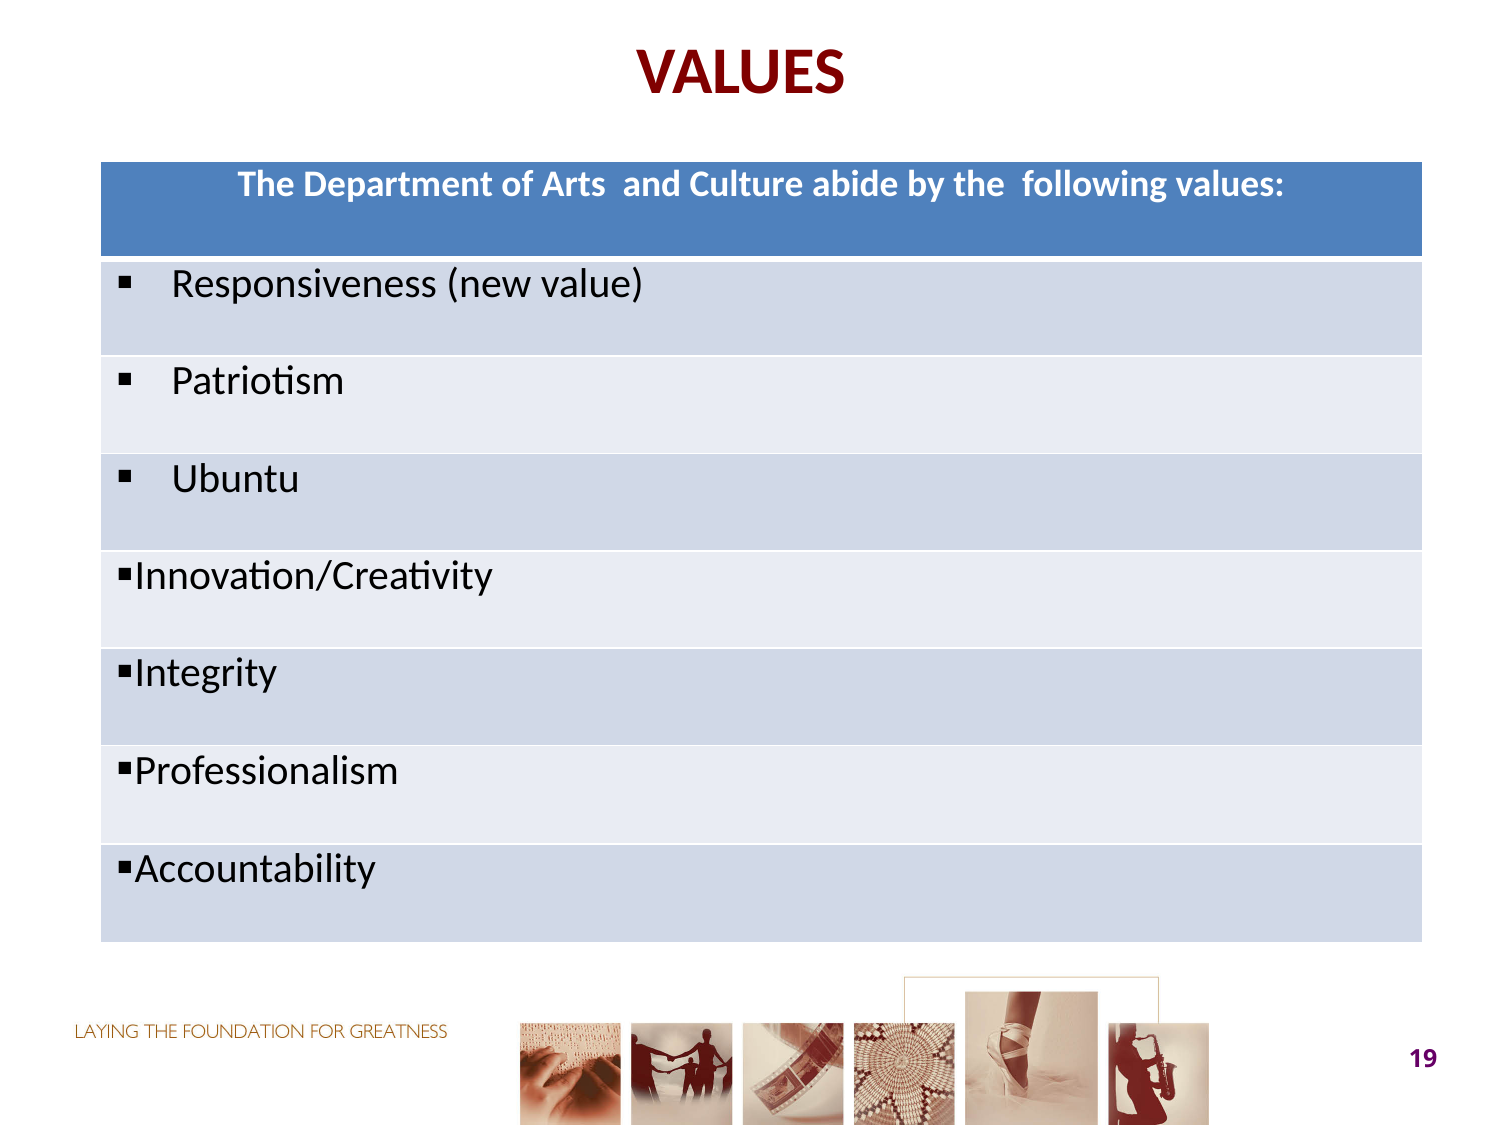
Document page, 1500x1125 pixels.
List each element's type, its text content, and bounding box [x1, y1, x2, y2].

table_cell Responsiveness (new value) [101, 262, 1422, 355]
table_cell Patriotism [101, 357, 1422, 453]
title VALUES [0, 19, 1483, 136]
table_cell Professionalism [101, 746, 1422, 843]
table_header The Department of Arts and Culture abide by the following values: [101, 162, 1422, 256]
slide_number 19 [1352, 1035, 1453, 1095]
picture [12, 941, 1253, 1125]
table_cell Accountability [101, 845, 1422, 942]
table_cell Integrity [101, 649, 1422, 745]
table_cell Innovation/Creativity [101, 552, 1422, 647]
table_cell Ubuntu [101, 454, 1422, 550]
